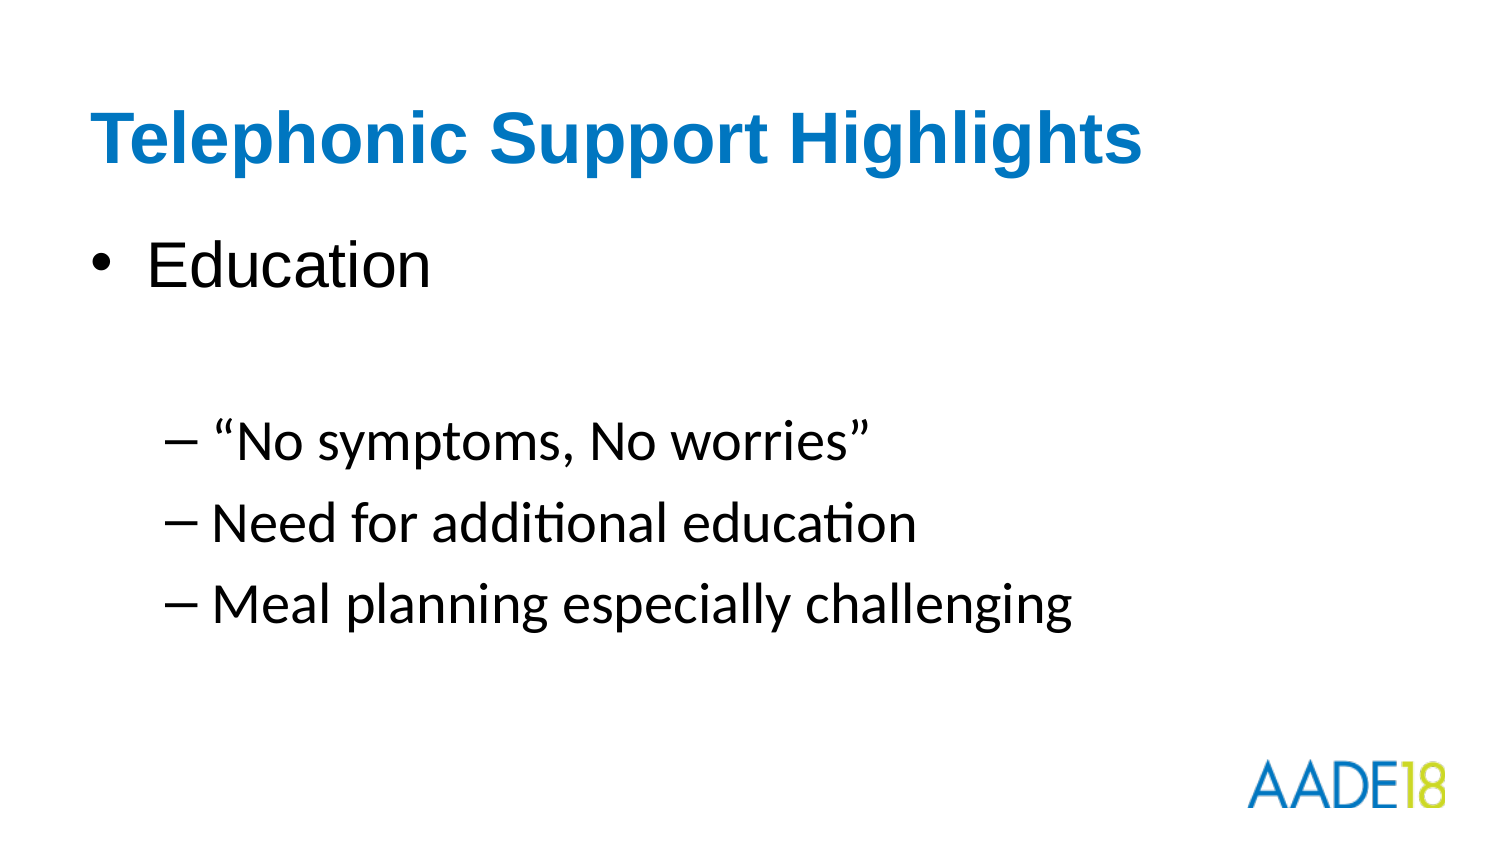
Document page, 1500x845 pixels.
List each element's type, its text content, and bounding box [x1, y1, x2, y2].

title Telephonic Support Highlights [75, 95, 1425, 175]
list Education “No symptoms, No worries” Need for additional education Meal planning especially challenging [75, 214, 1425, 755]
